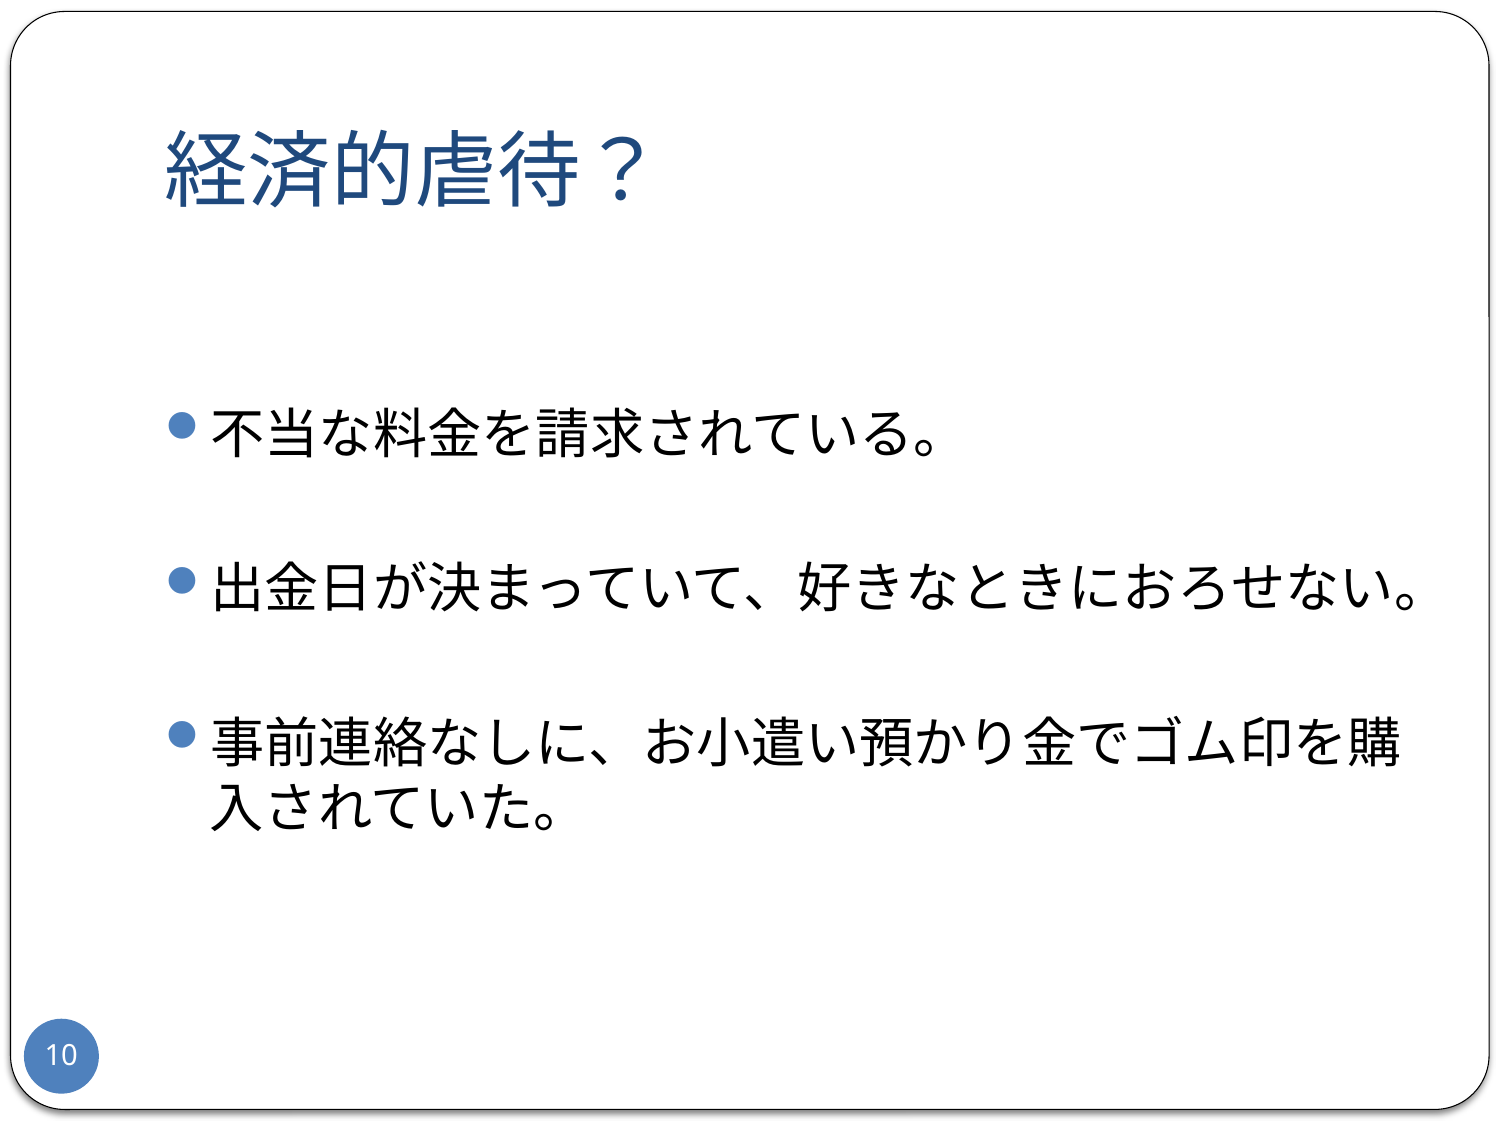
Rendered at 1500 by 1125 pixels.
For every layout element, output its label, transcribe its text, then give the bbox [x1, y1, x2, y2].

slide_number 10 [23, 1018, 99, 1094]
list 不当な料金を請求されている。 出金日が決まっていて、好きなときにおろせない。 事前連絡なしに、お小遣い預かり金でゴム印を購入されていた。 [150, 237, 1425, 988]
title 経済的虐待？ [150, 45, 1425, 233]
